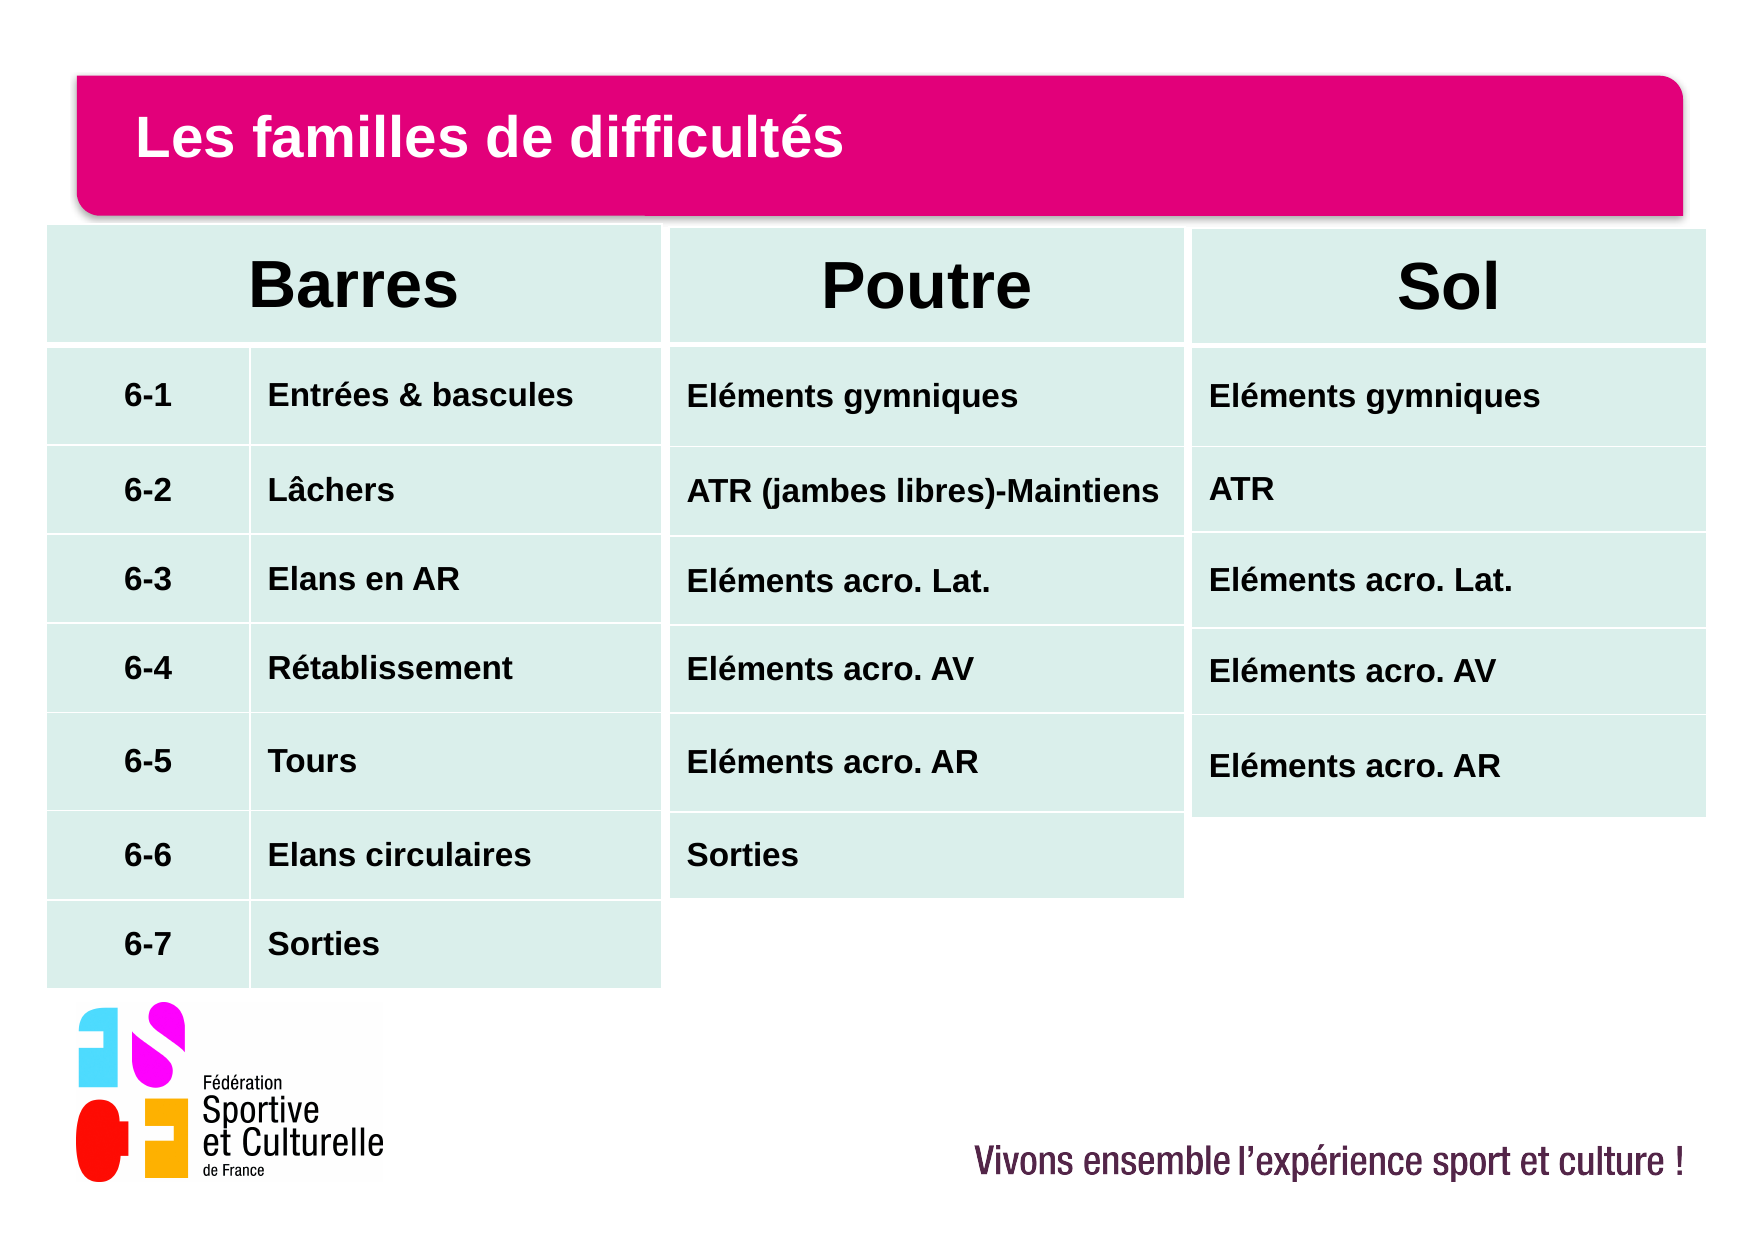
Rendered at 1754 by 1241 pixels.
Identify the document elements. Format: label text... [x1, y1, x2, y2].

picture [974, 1144, 1682, 1182]
table_cell Eléments acro. Lat. [670, 537, 1184, 624]
table_cell 6-1 [47, 348, 249, 444]
picture [76, 1002, 383, 1182]
table_cell Eléments acro. AV [1192, 629, 1706, 714]
table_cell Elans en AR [251, 535, 661, 622]
table_cell Rétablissement [251, 624, 661, 712]
table_cell Elans circulaires [251, 811, 661, 899]
table_cell Eléments gymniques [670, 347, 1184, 446]
table_cell Eléments acro. AR [1192, 715, 1706, 817]
table_cell ATR [1192, 447, 1706, 531]
table_cell Sorties [670, 813, 1184, 898]
table_cell Lâchers [251, 446, 661, 533]
table_cell Eléments acro. Lat. [1192, 533, 1706, 627]
table_header Barres [47, 225, 661, 342]
table_cell 6-7 [47, 901, 249, 988]
table_cell 6-5 [47, 713, 249, 810]
table_header Poutre [670, 228, 1184, 342]
table_cell ATR (jambes libres)-Maintiens [670, 447, 1184, 535]
table_cell 6-6 [47, 811, 249, 899]
title Les familles de difficultés [76, 75, 1684, 216]
table_cell Sorties [251, 901, 661, 988]
table_cell Entrées & bascules [251, 348, 661, 444]
table_cell 6-2 [47, 446, 249, 533]
table_header Sol [1192, 229, 1706, 343]
table_cell 6-4 [47, 624, 249, 712]
table_cell Eléments gymniques [1192, 348, 1706, 446]
table_cell Eléments acro. AR [670, 714, 1184, 811]
table_cell 6-3 [47, 535, 249, 622]
table_cell Eléments acro. AV [670, 626, 1184, 712]
table_cell Tours [251, 713, 661, 810]
